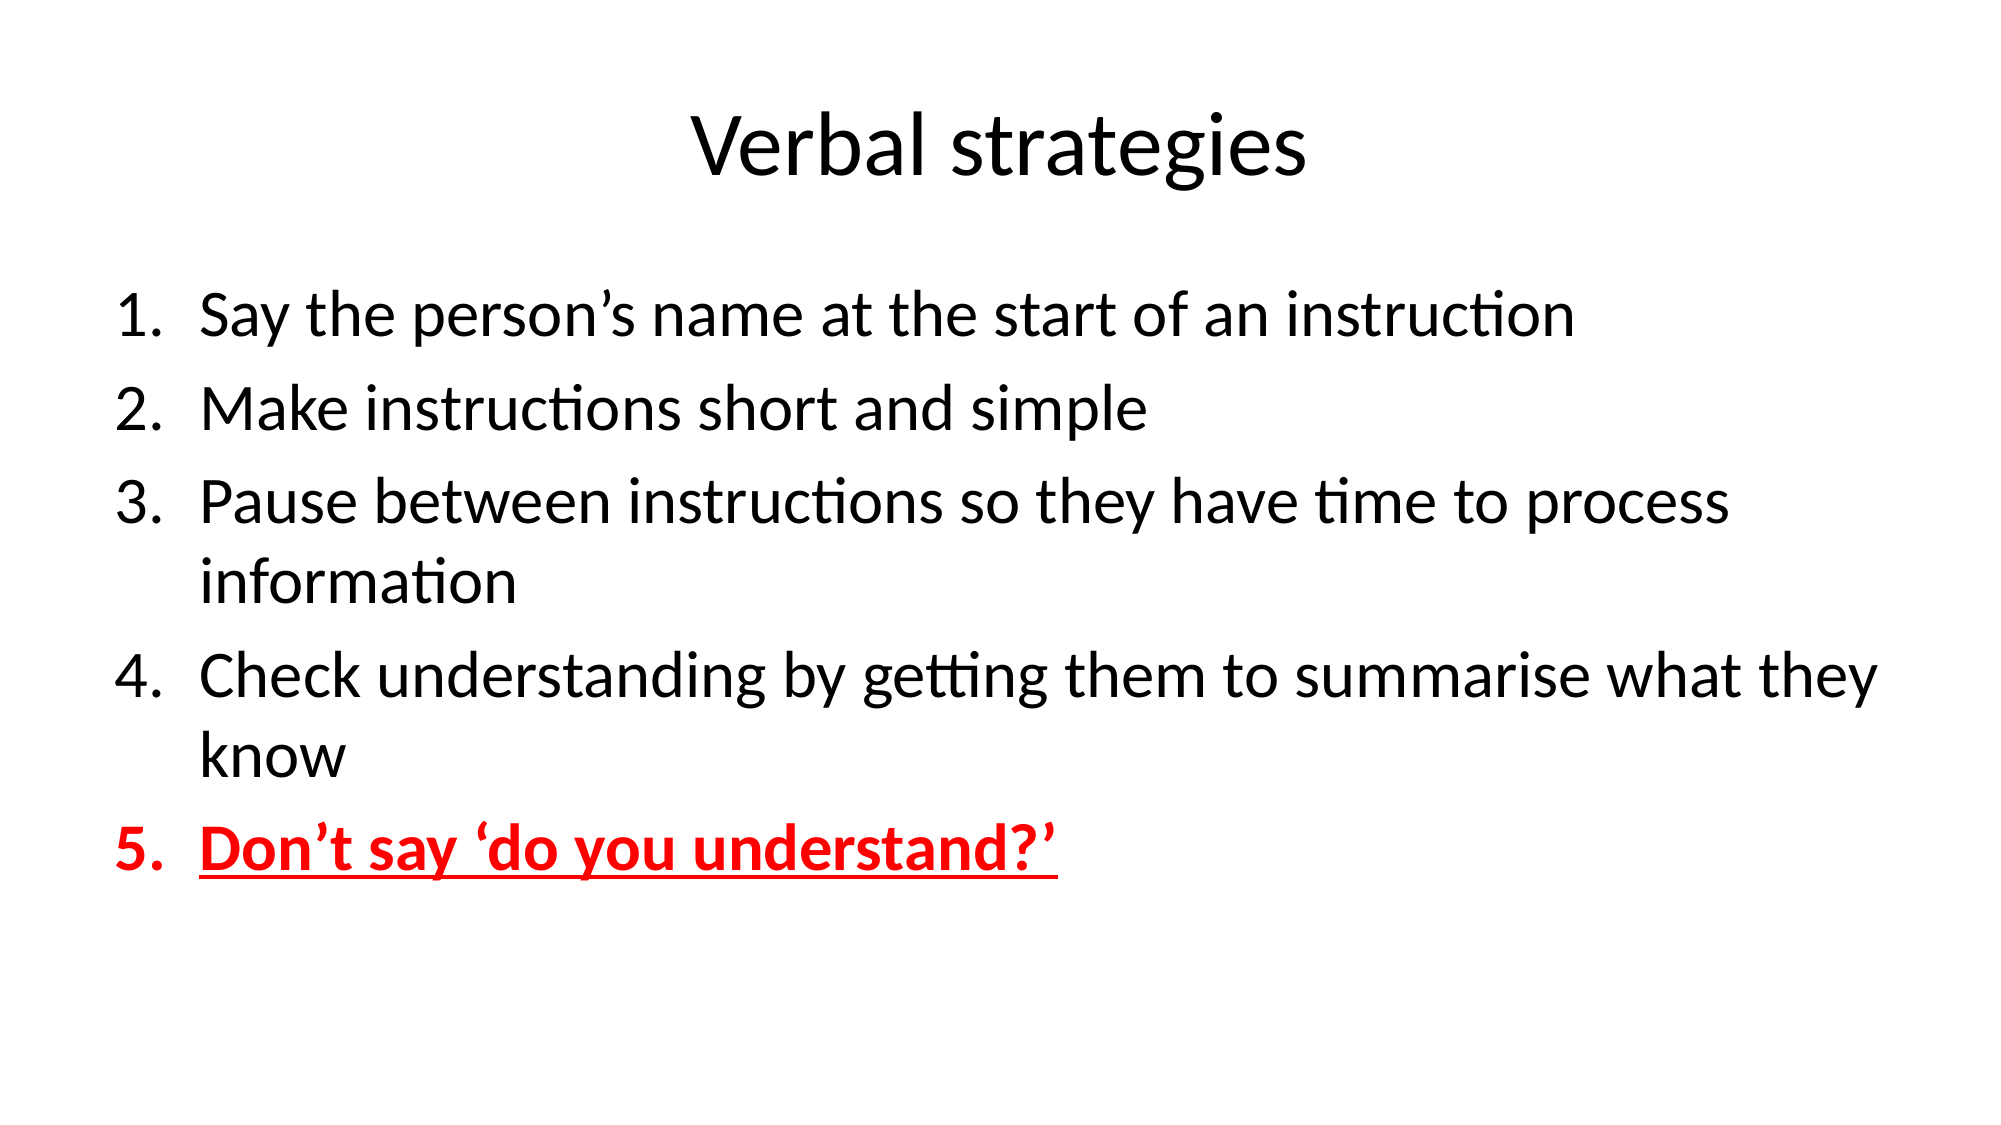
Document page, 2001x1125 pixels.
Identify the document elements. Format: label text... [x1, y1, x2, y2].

title Verbal strategies [99, 45, 1900, 233]
list Say the person’s name at the start of an instruction Make instructions short and simple Pause between instructions so they have time to process information Check understanding by getting them to summarise what they know Don’t say ‘do you understand?’ [99, 262, 1900, 1005]
